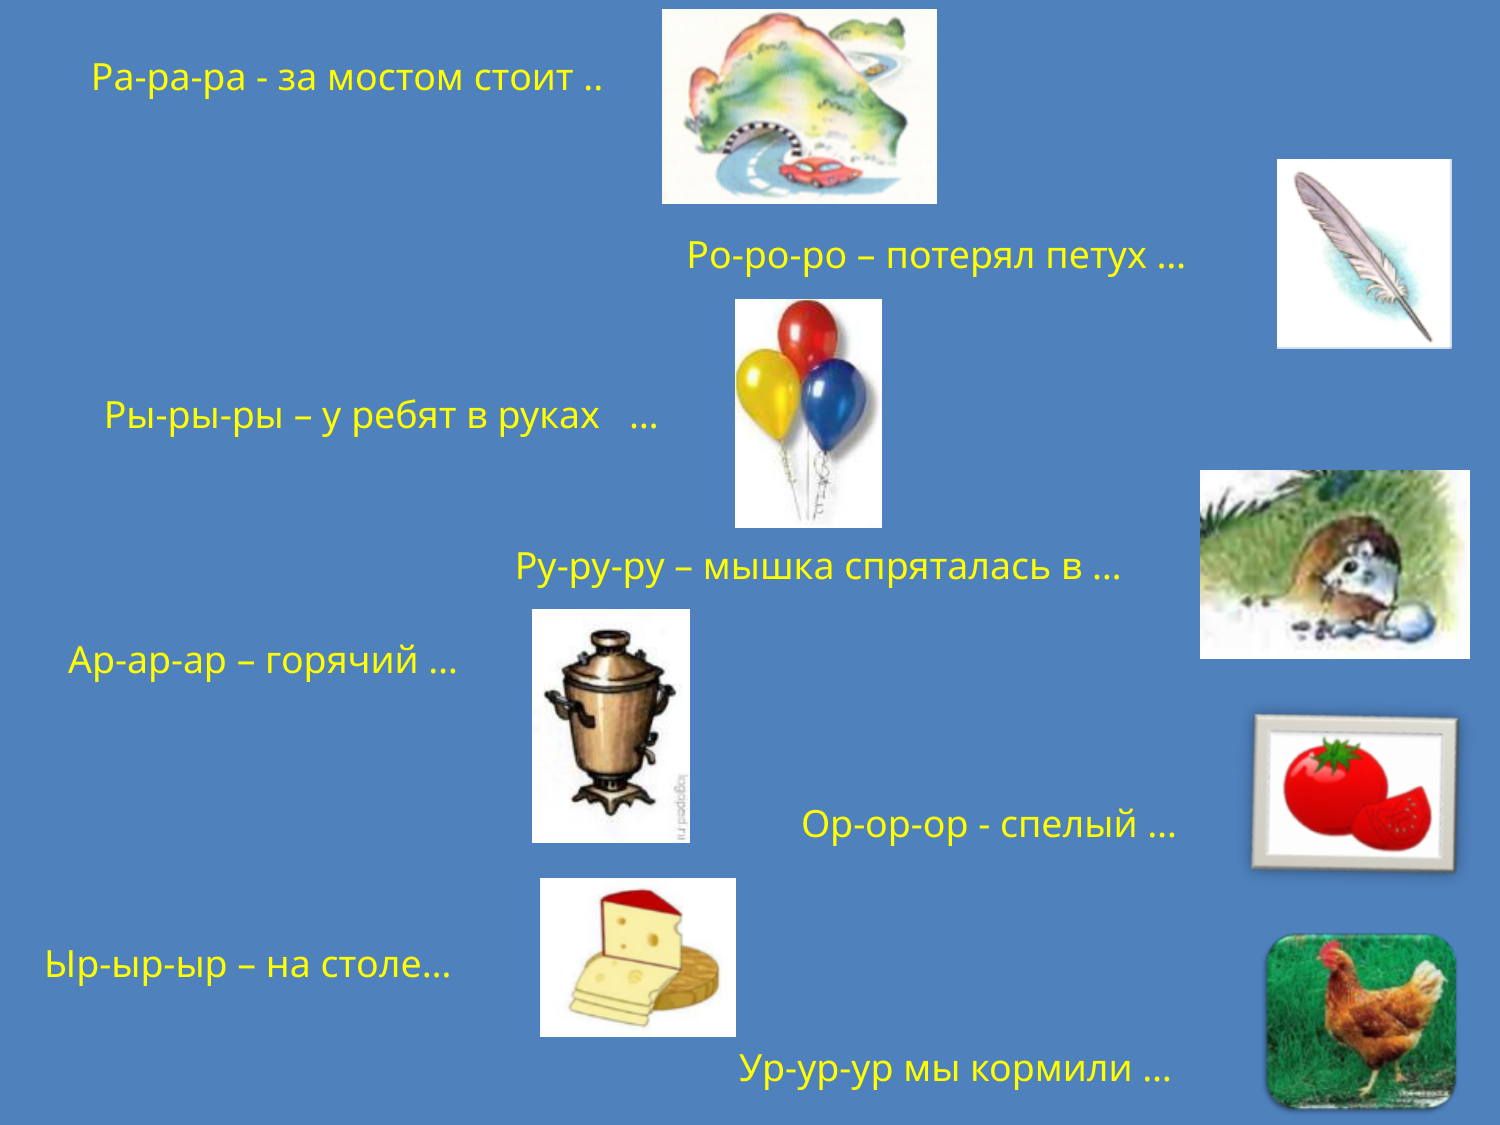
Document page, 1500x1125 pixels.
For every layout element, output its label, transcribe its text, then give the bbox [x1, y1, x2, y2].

text_box Ыр-ыр-ыр – на столе… [29, 932, 535, 993]
picture [735, 299, 882, 528]
picture [1191, 470, 1500, 1118]
text_box Ур-ур-ур мы кормили … [724, 1037, 1188, 1097]
picture [1277, 158, 1452, 349]
text_box Ры-ры-ры – у ребят в руках … [88, 383, 675, 443]
text_box Ру-ру-ру – мышка спряталась в … [500, 534, 1138, 595]
text_box Ро-ро-ро – потерял петух … [671, 223, 1202, 284]
picture [540, 877, 736, 1037]
picture [661, 9, 937, 204]
text_box Ор-ор-ор - спелый … [786, 792, 1193, 853]
picture [532, 608, 690, 843]
text_box Ра-ра-ра - за мостом стоит .. [76, 45, 619, 106]
text_box Ар-ар-ар – горячий … [53, 628, 474, 689]
